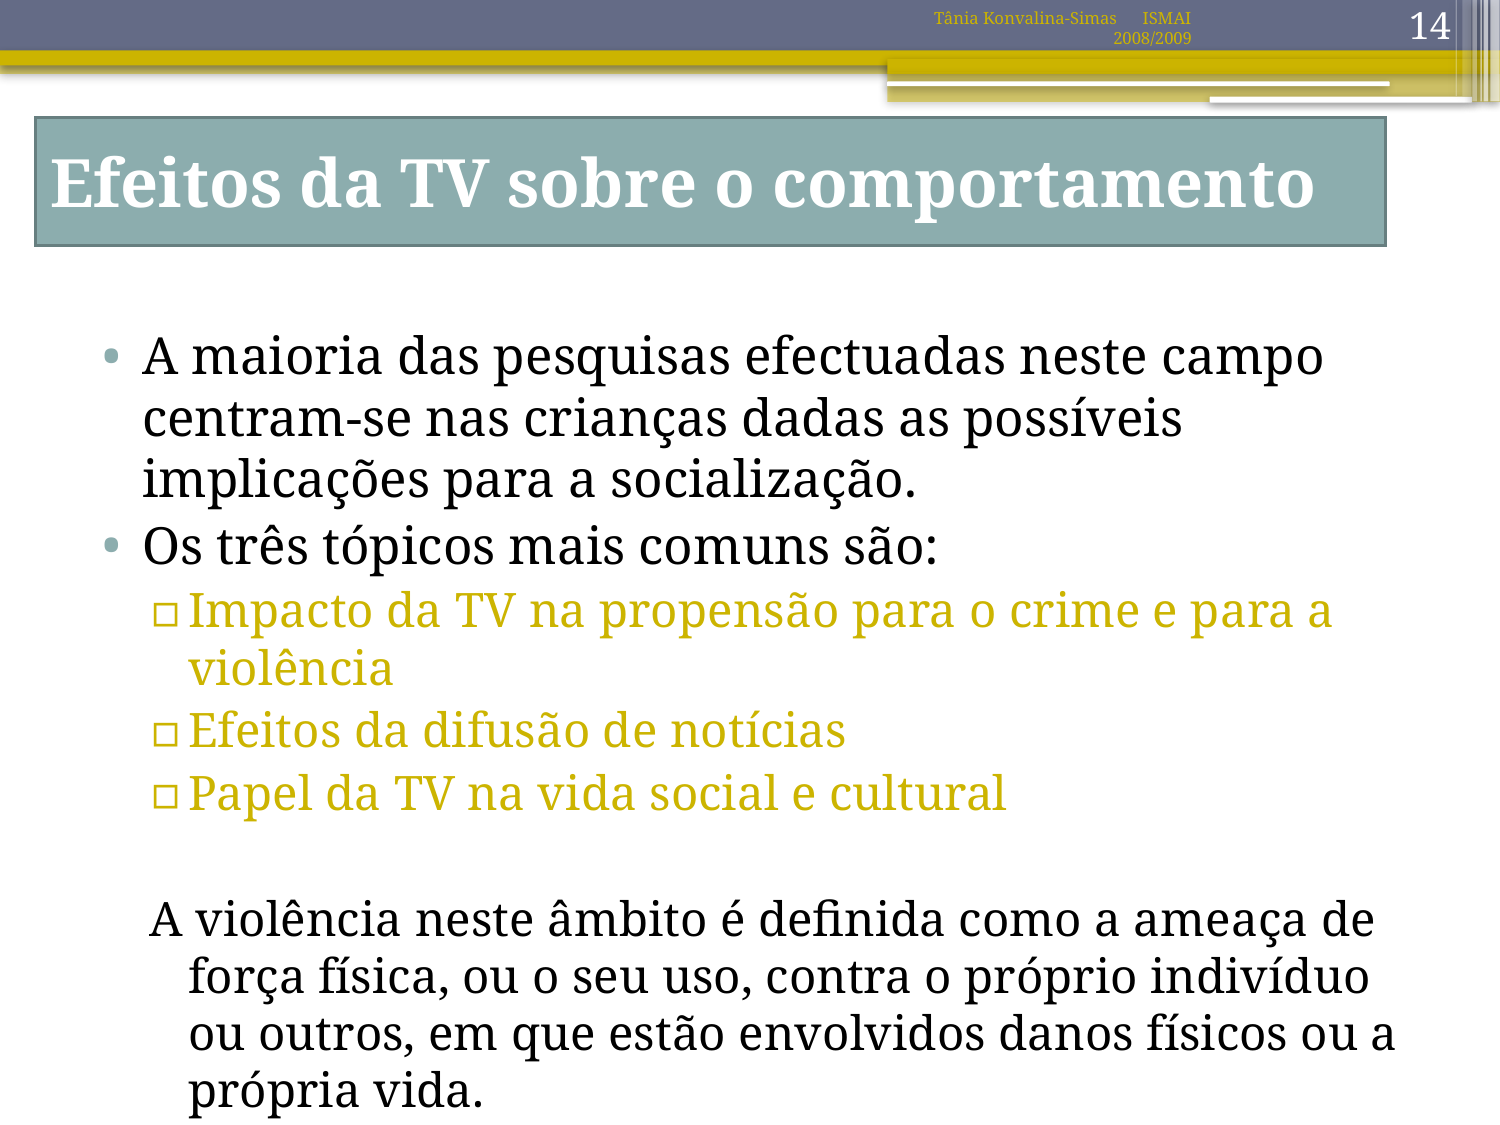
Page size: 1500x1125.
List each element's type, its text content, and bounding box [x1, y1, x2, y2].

footer Tânia Konvalina-Simas ISMAI 2008/2009 [867, 0, 1207, 75]
list A maioria das pesquisas efectuadas neste campo centram-se nas crianças dadas as possíveis implicações para a socialização. Os três tópicos mais comuns são: Impacto da TV na propensão para o crime e para a violência Efeitos da difusão de notícias Papel da TV na vida social e cultural A violência neste âmbito é definida como a ameaça de força física, ou o seu uso, contra o próprio indivíduo ou outros, em que estão envolvidos danos físicos ou a própria vida. [70, 315, 1421, 1125]
title Efeitos da TV sobre o comportamento [34, 116, 1387, 247]
slide_number 14 [1340, 0, 1466, 61]
